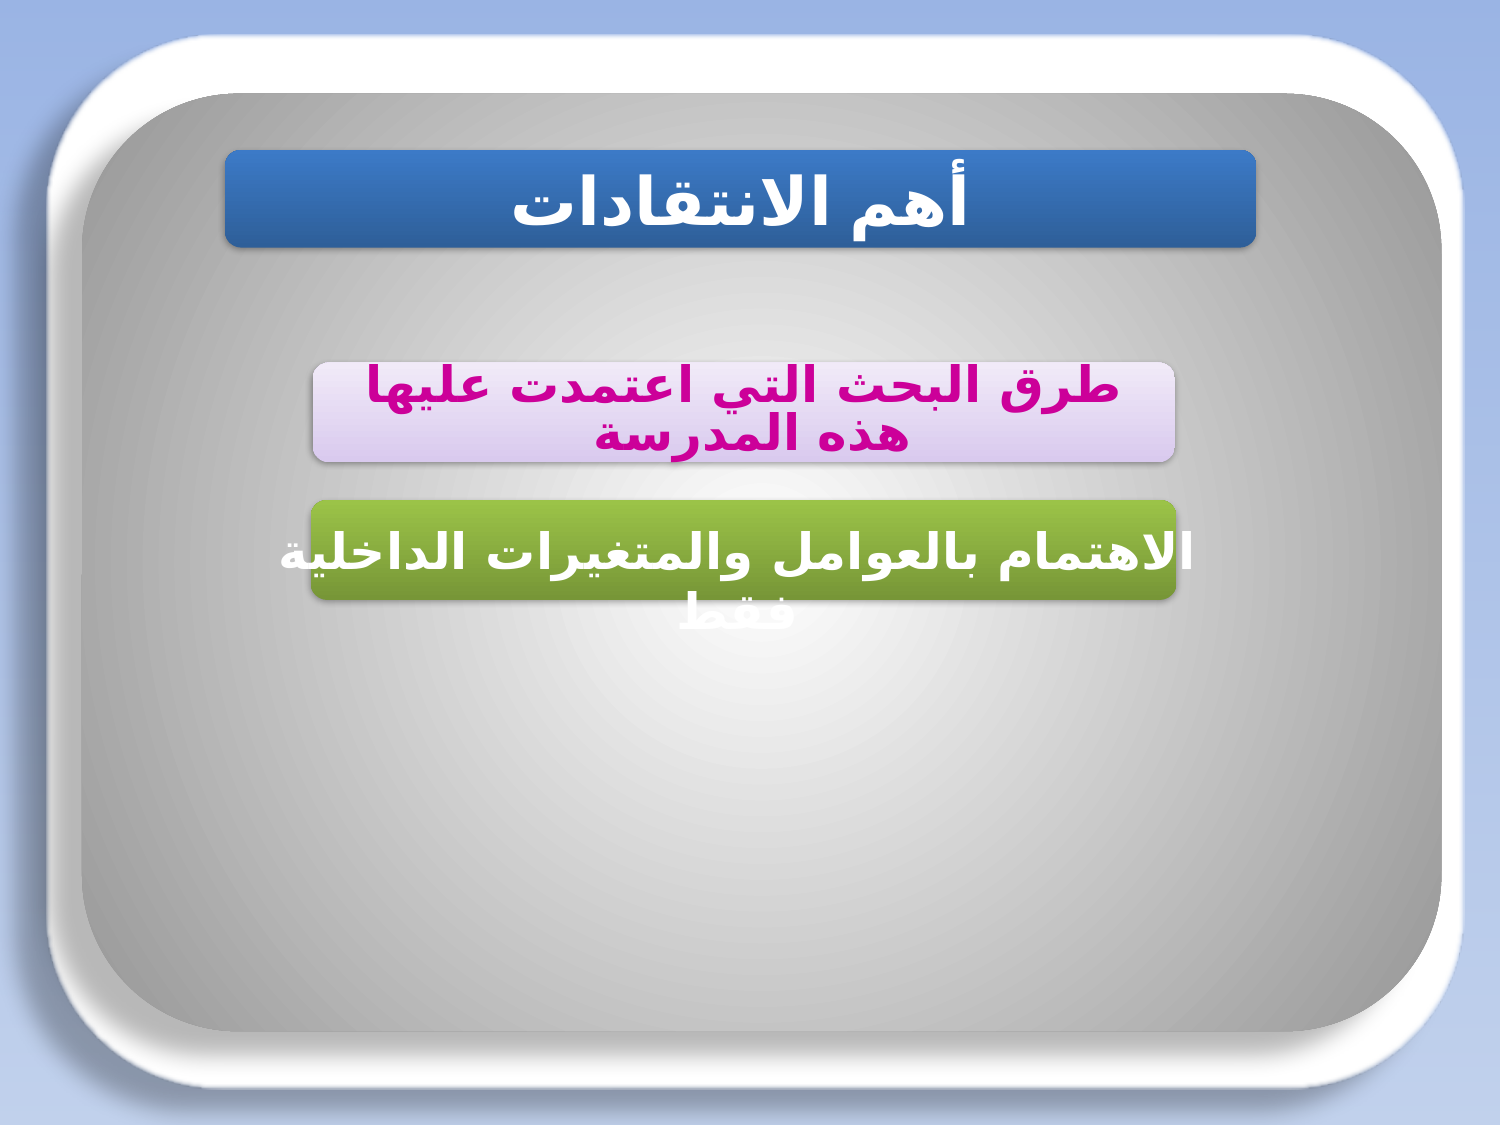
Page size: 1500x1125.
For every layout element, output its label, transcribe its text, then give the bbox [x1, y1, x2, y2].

text_box [49, 34, 1468, 1089]
text_box طرق البحث التي اعتمدت عليها هذه المدرسة [311, 361, 1176, 464]
text_box [79, 91, 1444, 1034]
text_box [0, 0, 1500, 1125]
text_box أهم الانتقادات [224, 149, 1257, 248]
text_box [237, 499, 1238, 601]
